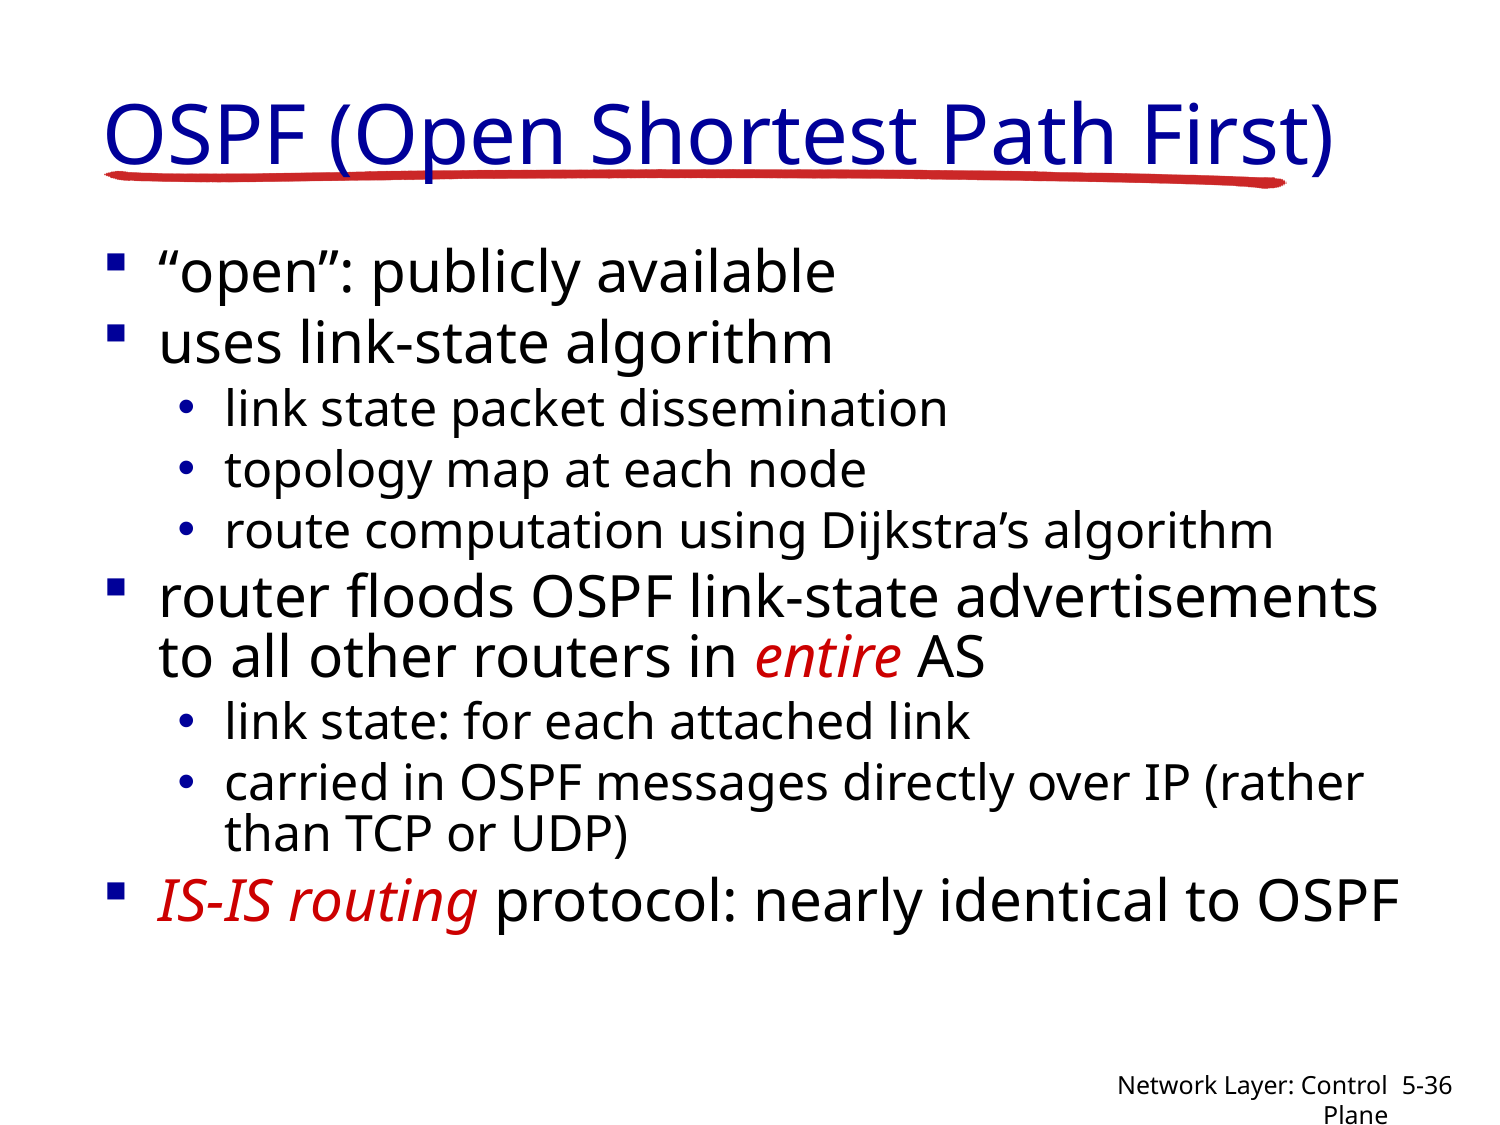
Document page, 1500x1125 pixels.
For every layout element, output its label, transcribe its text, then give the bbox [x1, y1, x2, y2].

slide_number 5-36 [1387, 1062, 1478, 1107]
footer Network Layer: Control Plane [1045, 1062, 1404, 1102]
picture [99, 164, 1300, 194]
list “open”: publicly available uses link-state algorithm link state packet dissemination topology map at each node route computation using Dijkstra’s algorithm router floods OSPF link-state advertisements to all other routers in entire AS link state: for each attached link carried in OSPF messages directly over IP (rather than TCP or UDP) IS-IS routing protocol: nearly identical to OSPF [87, 237, 1438, 1075]
title OSPF (Open Shortest Path First) [87, 37, 1363, 225]
